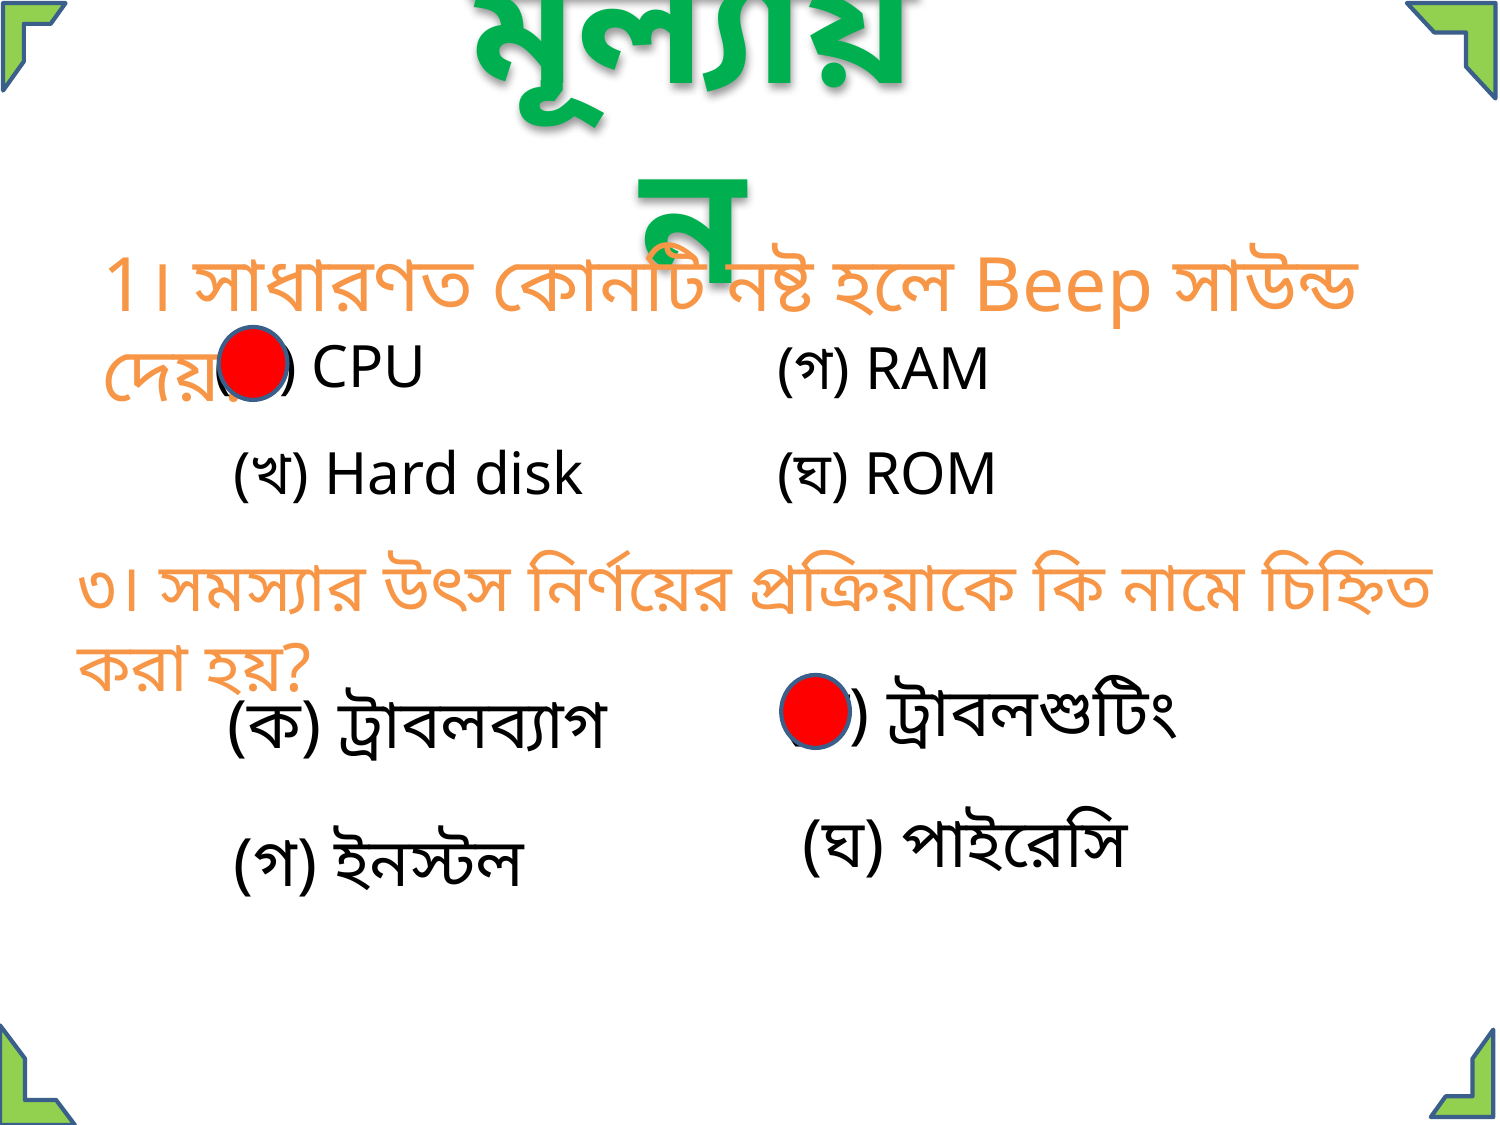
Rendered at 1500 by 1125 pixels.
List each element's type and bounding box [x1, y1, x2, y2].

text_box [0, 2, 1496, 1125]
